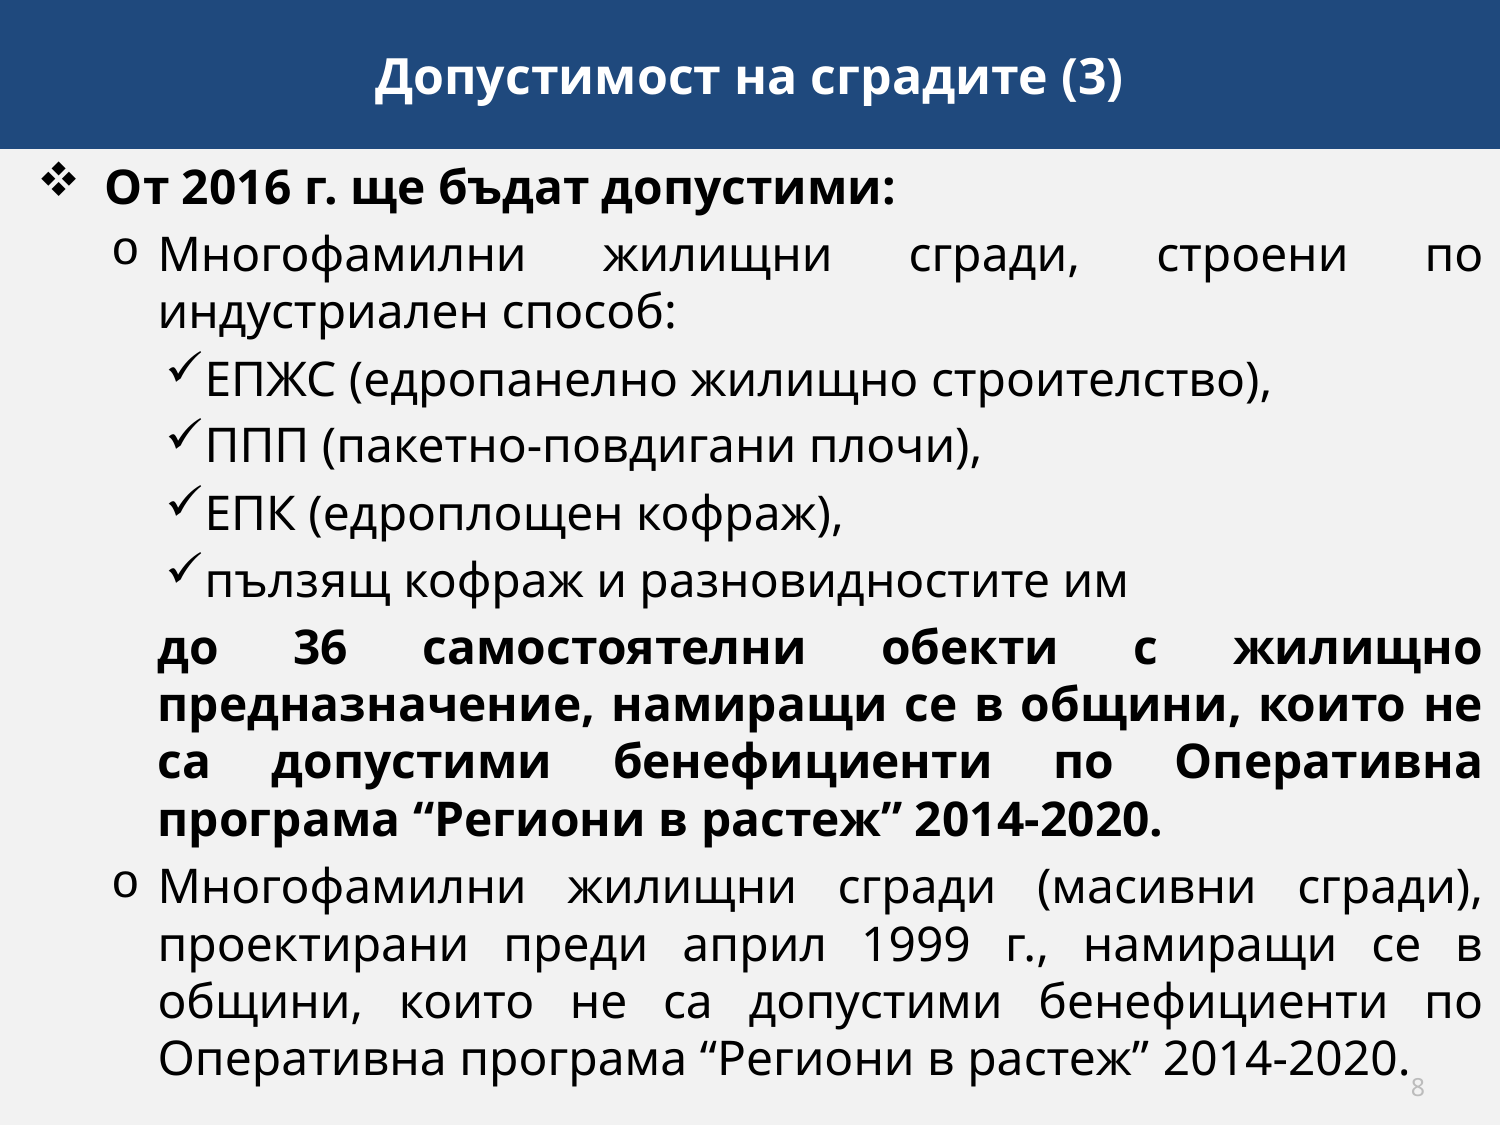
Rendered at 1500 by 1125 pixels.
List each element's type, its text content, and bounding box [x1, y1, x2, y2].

list От 2016 г. ще бъдат допустими: Многофамилни жилищни сгради, строени по индустриален способ: ЕПЖС (едропанелно жилищно строителство), ППП (пакетно-повдигани плочи), ЕПК (едроплощен кофраж), пълзящ кофраж и разновидностите им до 36 самостоятелни обекти с жилищно предназначение, намиращи се в общини, които не са допустими бенефициенти по Оперативна програма “Региони в растеж” 2014-2020. Многофамилни жилищни сгради (масивни сгради), проектирани преди април 1999 г., намиращи се в общини, които не са допустими бенефициенти по Оперативна програма “Региони в растеж” 2014-2020. [0, 148, 1500, 1125]
title Допустимост на сградите (3) [0, 0, 1500, 148]
text_box 8 [1299, 1052, 1425, 1113]
